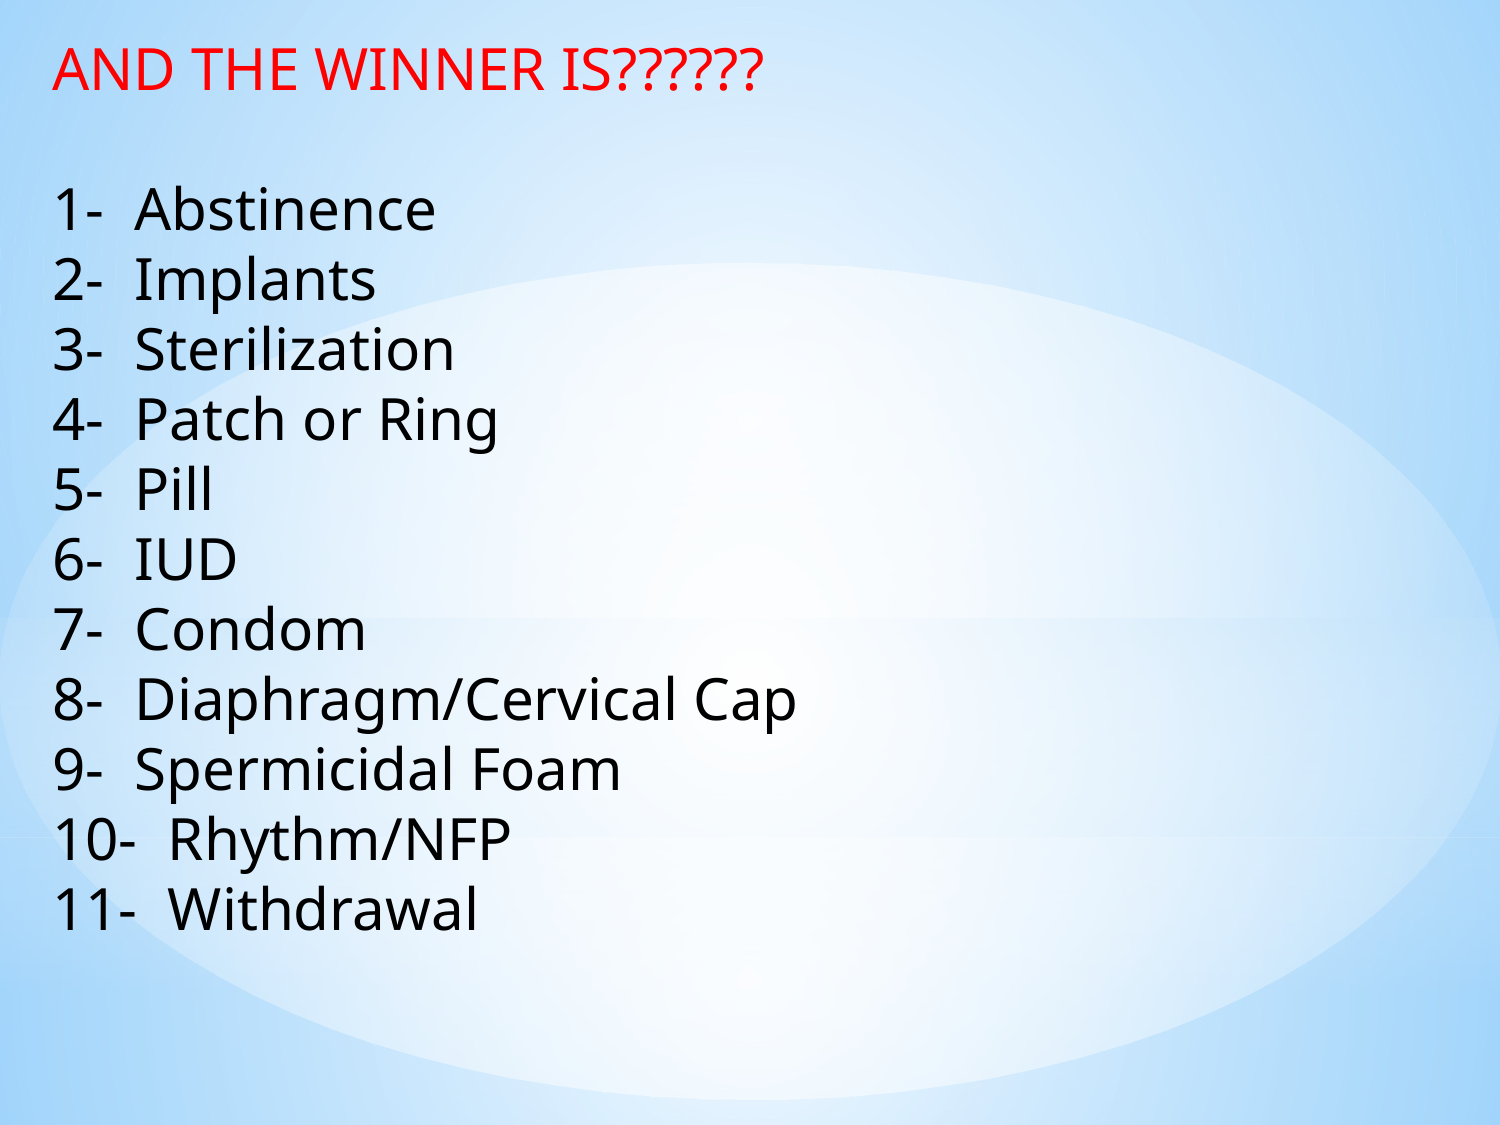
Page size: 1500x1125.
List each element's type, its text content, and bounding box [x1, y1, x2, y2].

text_box AND THE WINNER IS?????? 1- Abstinence 2- Implants 3- Sterilization 4- Patch or Ring 5- Pill 6- IUD 7- Condom 8- Diaphragm/Cervical Cap 9- Spermicidal Foam 10- Rhythm/NFP 11- Withdrawal [37, 24, 1475, 1020]
